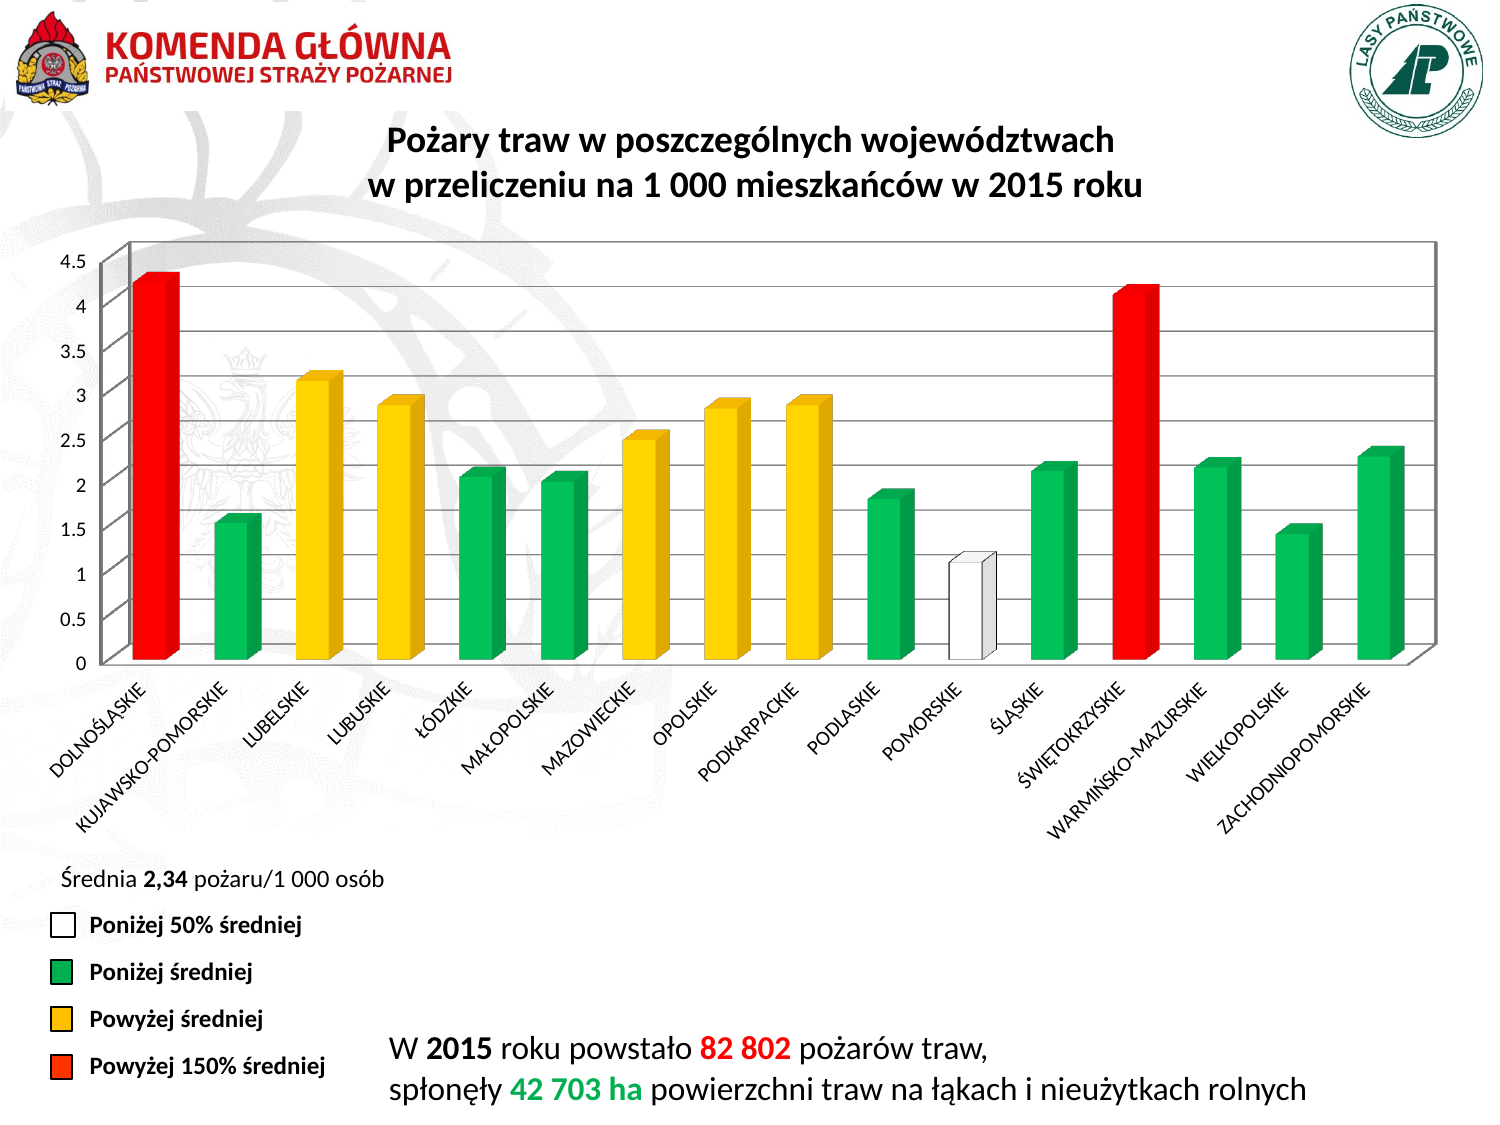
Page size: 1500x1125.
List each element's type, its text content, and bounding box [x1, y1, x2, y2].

text_box W 2015 roku powstało 82 802 pożarów traw, spłonęły 42 703 ha powierzchni traw na łąkach i nieużytkach rolnych [885, 1019, 1467, 1114]
picture [1348, 3, 1483, 138]
chart [17, 226, 1468, 862]
text_box Pożary traw w poszczególnych województwach w przeliczeniu na 1 000 mieszkańców w 2015 roku [885, 107, 1500, 220]
picture [0, 0, 882, 1125]
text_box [50, 900, 441, 1089]
